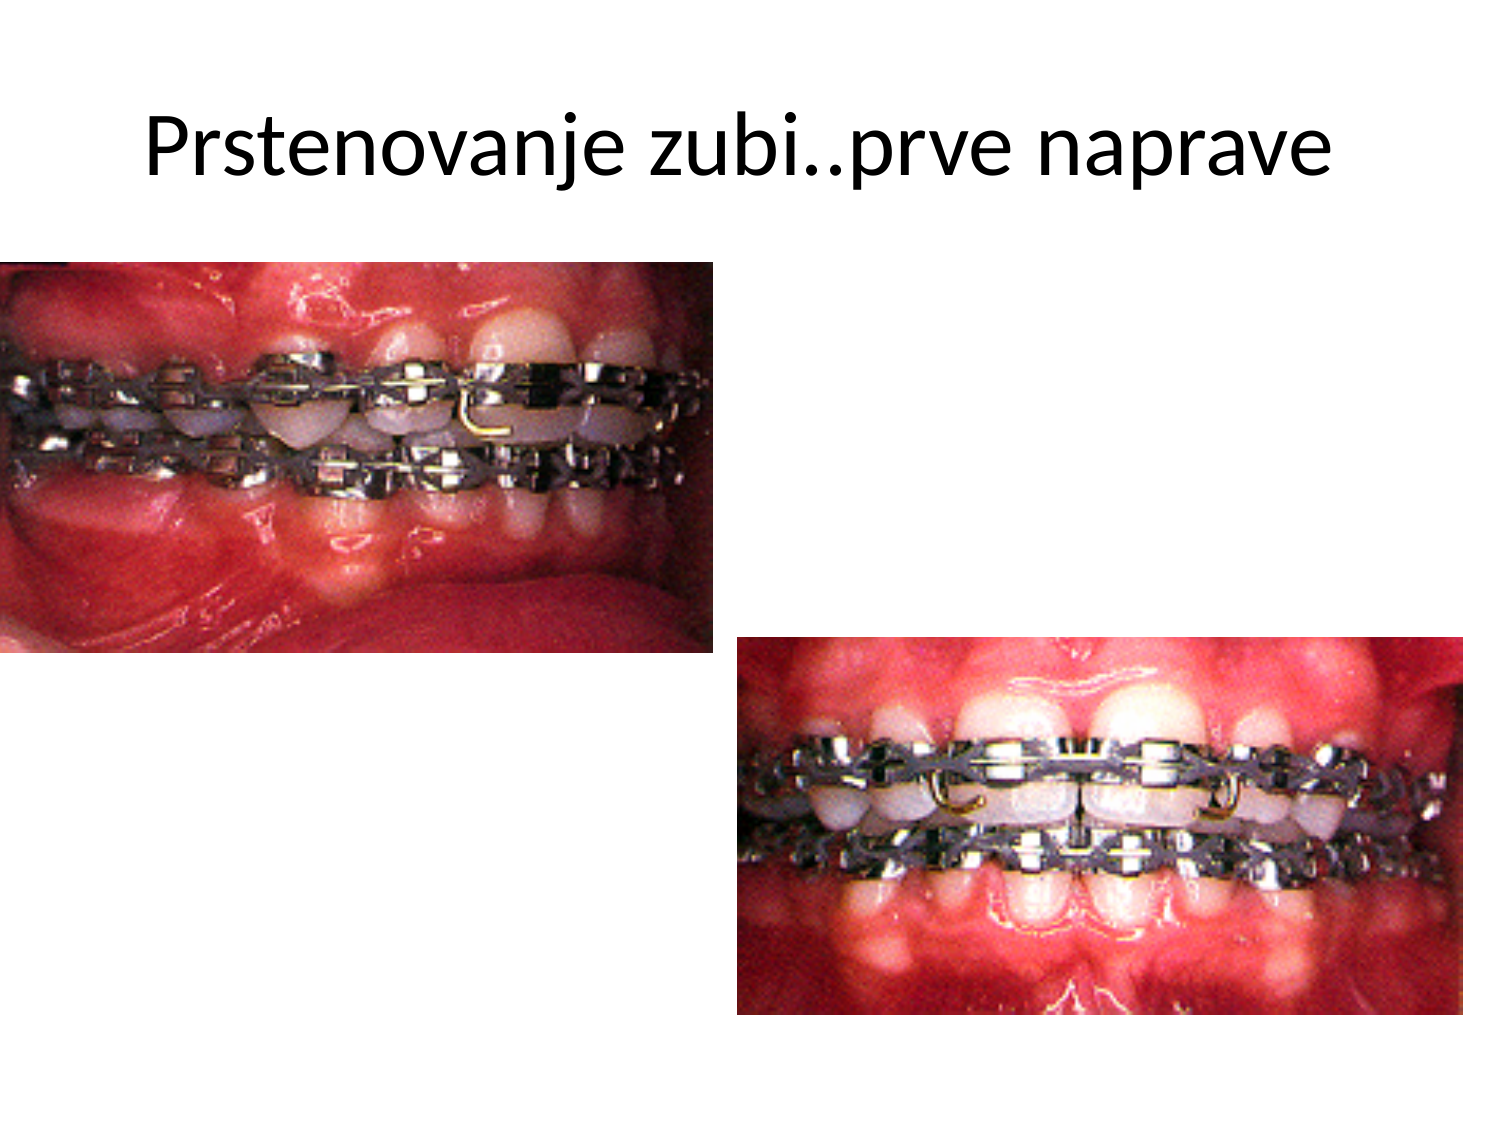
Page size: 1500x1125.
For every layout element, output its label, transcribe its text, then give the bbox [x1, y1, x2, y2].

picture [737, 637, 1463, 1015]
picture [0, 262, 713, 653]
title Prstenovanje zubi..prve naprave [75, 45, 1425, 233]
